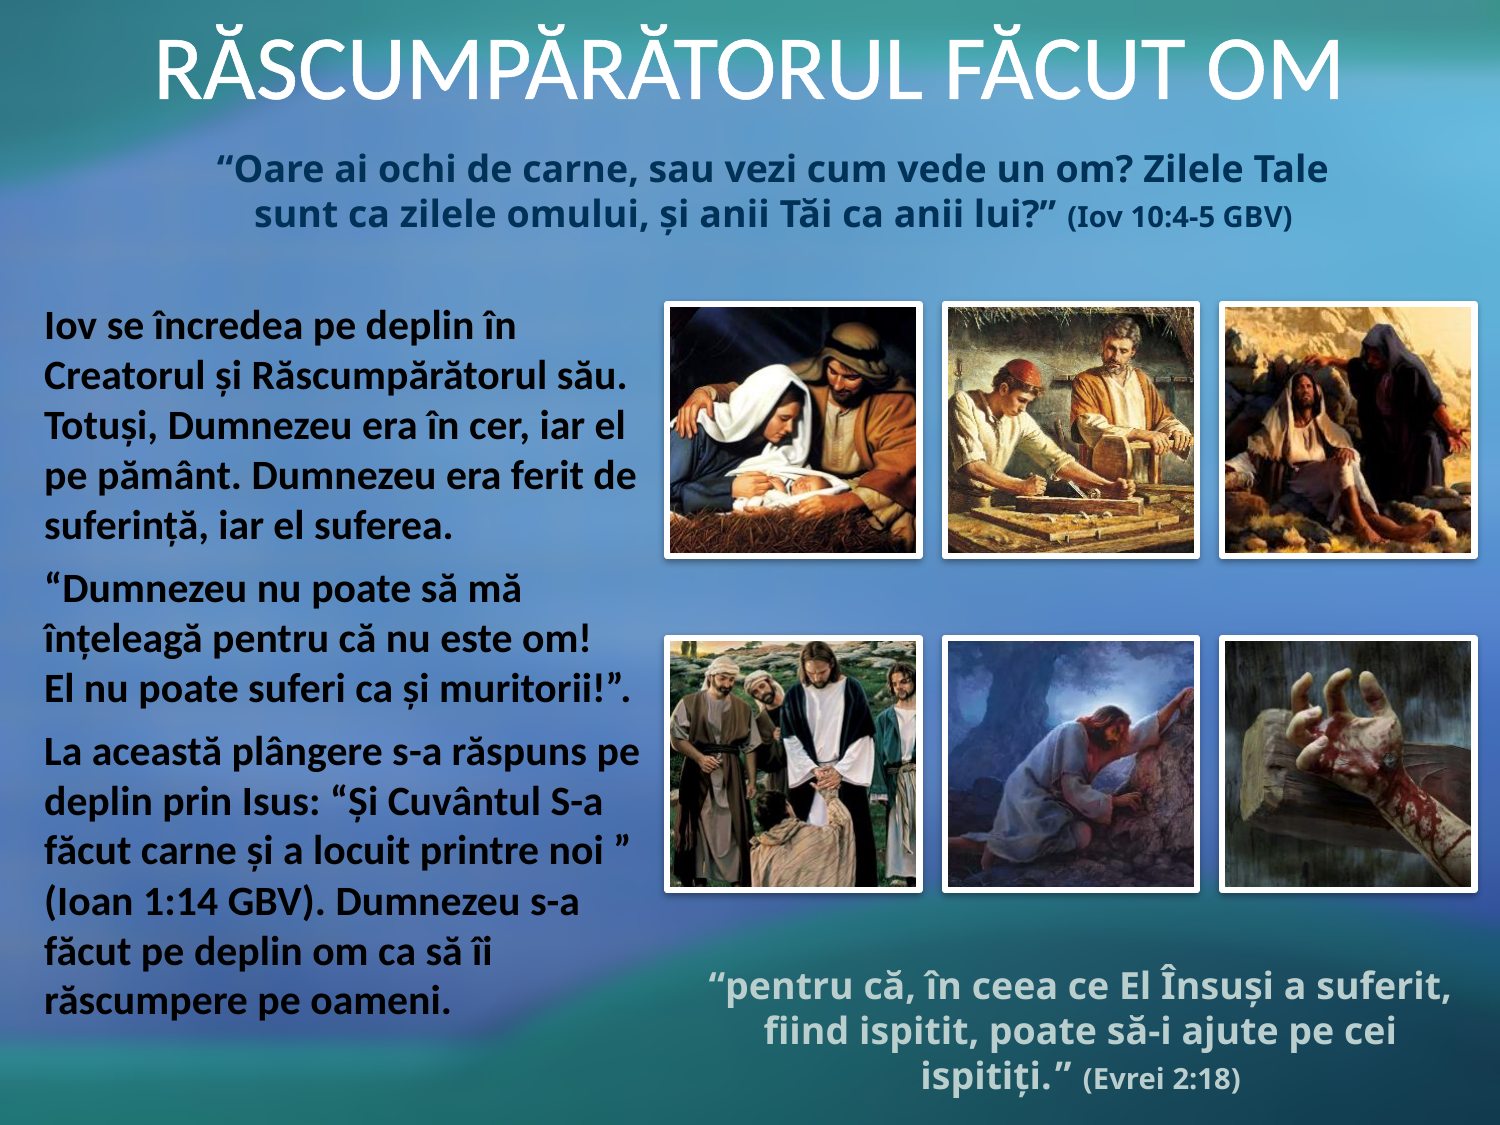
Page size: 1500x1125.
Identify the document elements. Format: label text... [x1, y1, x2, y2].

text_box Iov se încredea pe deplin în Creatorul și Răscumpărătorul său. Totuși, Dumnezeu era în cer, iar el pe pământ. Dumnezeu era ferit de suferință, iar el suferea. “Dumnezeu nu poate să mă înțeleagă pentru că nu este om! El nu poate suferi ca și muritorii!”. La această plângere s-a răspuns pe deplin prin Isus: “Şi Cuvântul S-a făcut carne şi a locuit printre noi ” (Ioan 1:14 GBV). Dumnezeu s-a făcut pe deplin om ca să îi răscumpere pe oameni. [29, 290, 656, 1031]
picture [0, 125, 1500, 1125]
text_box “Oare ai ochi de carne, sau vezi cum vede un om? Zilele Tale sunt ca zilele omului, şi anii Tăi ca anii lui?” (Iov 10:4-5 GBV) [182, 137, 1365, 242]
text_box RĂSCUMPĂRĂTORUL FĂCUT OM [0, 0, 1500, 125]
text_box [667, 255, 1475, 894]
text_box “pentru că, în ceea ce El Însuşi a suferit, fiind ispitit, poate să-i ajute pe cei ispitiţi.﻿” (Evrei 2:18) [690, 954, 1471, 1105]
